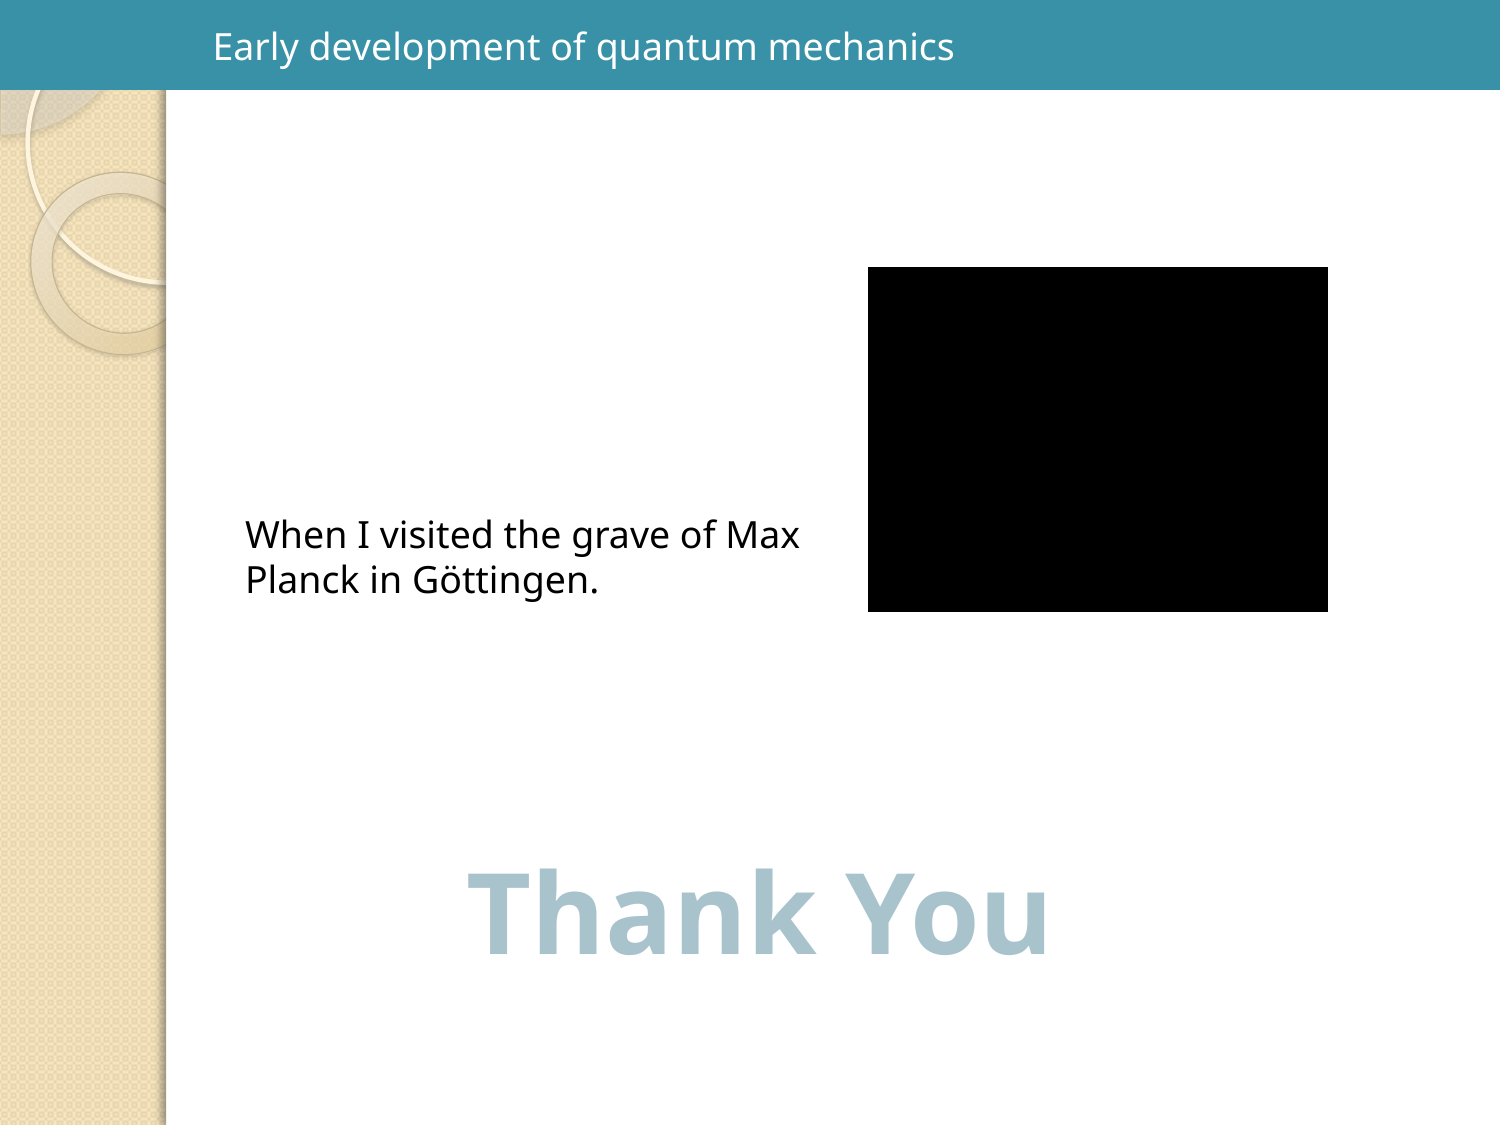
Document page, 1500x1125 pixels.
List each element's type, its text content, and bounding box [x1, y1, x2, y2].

text_box When I visited the grave of Max Planck in Göttingen. [230, 503, 852, 609]
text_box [867, 266, 1330, 613]
text_box Thank You [451, 834, 1070, 985]
text_box Early development of quantum mechanics [0, 0, 1500, 92]
